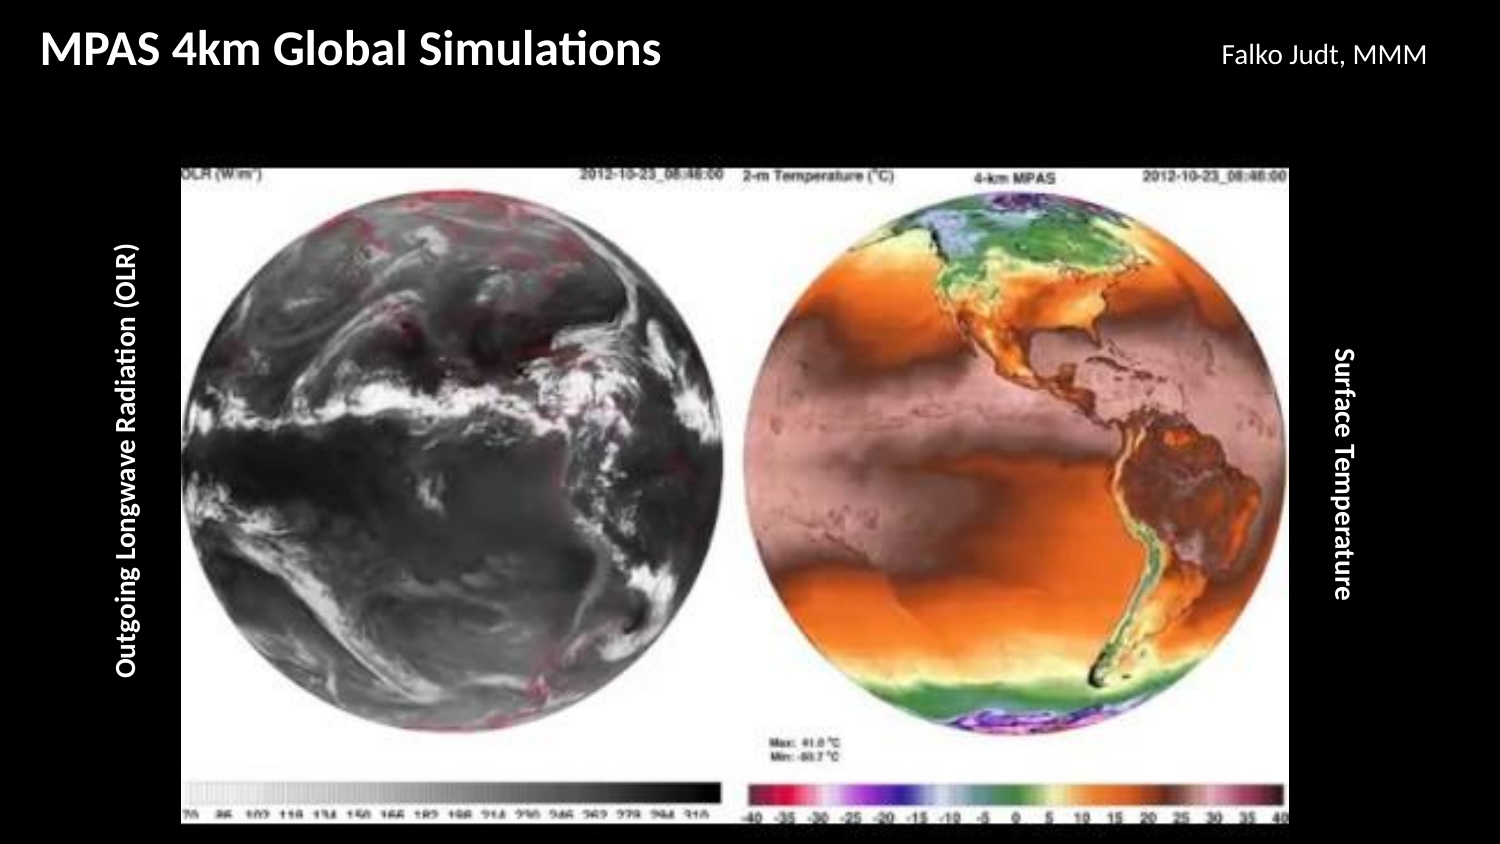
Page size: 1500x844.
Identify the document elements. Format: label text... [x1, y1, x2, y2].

picture [181, 81, 1289, 844]
text_box Falko Judt, MMM [1206, 20, 1490, 84]
text_box MPAS 4km Global Simulations [24, 0, 1006, 84]
text_box Outgoing Longwave Radiation (OLR) [90, 149, 155, 694]
text_box Surface Temperature [1316, 333, 1380, 636]
